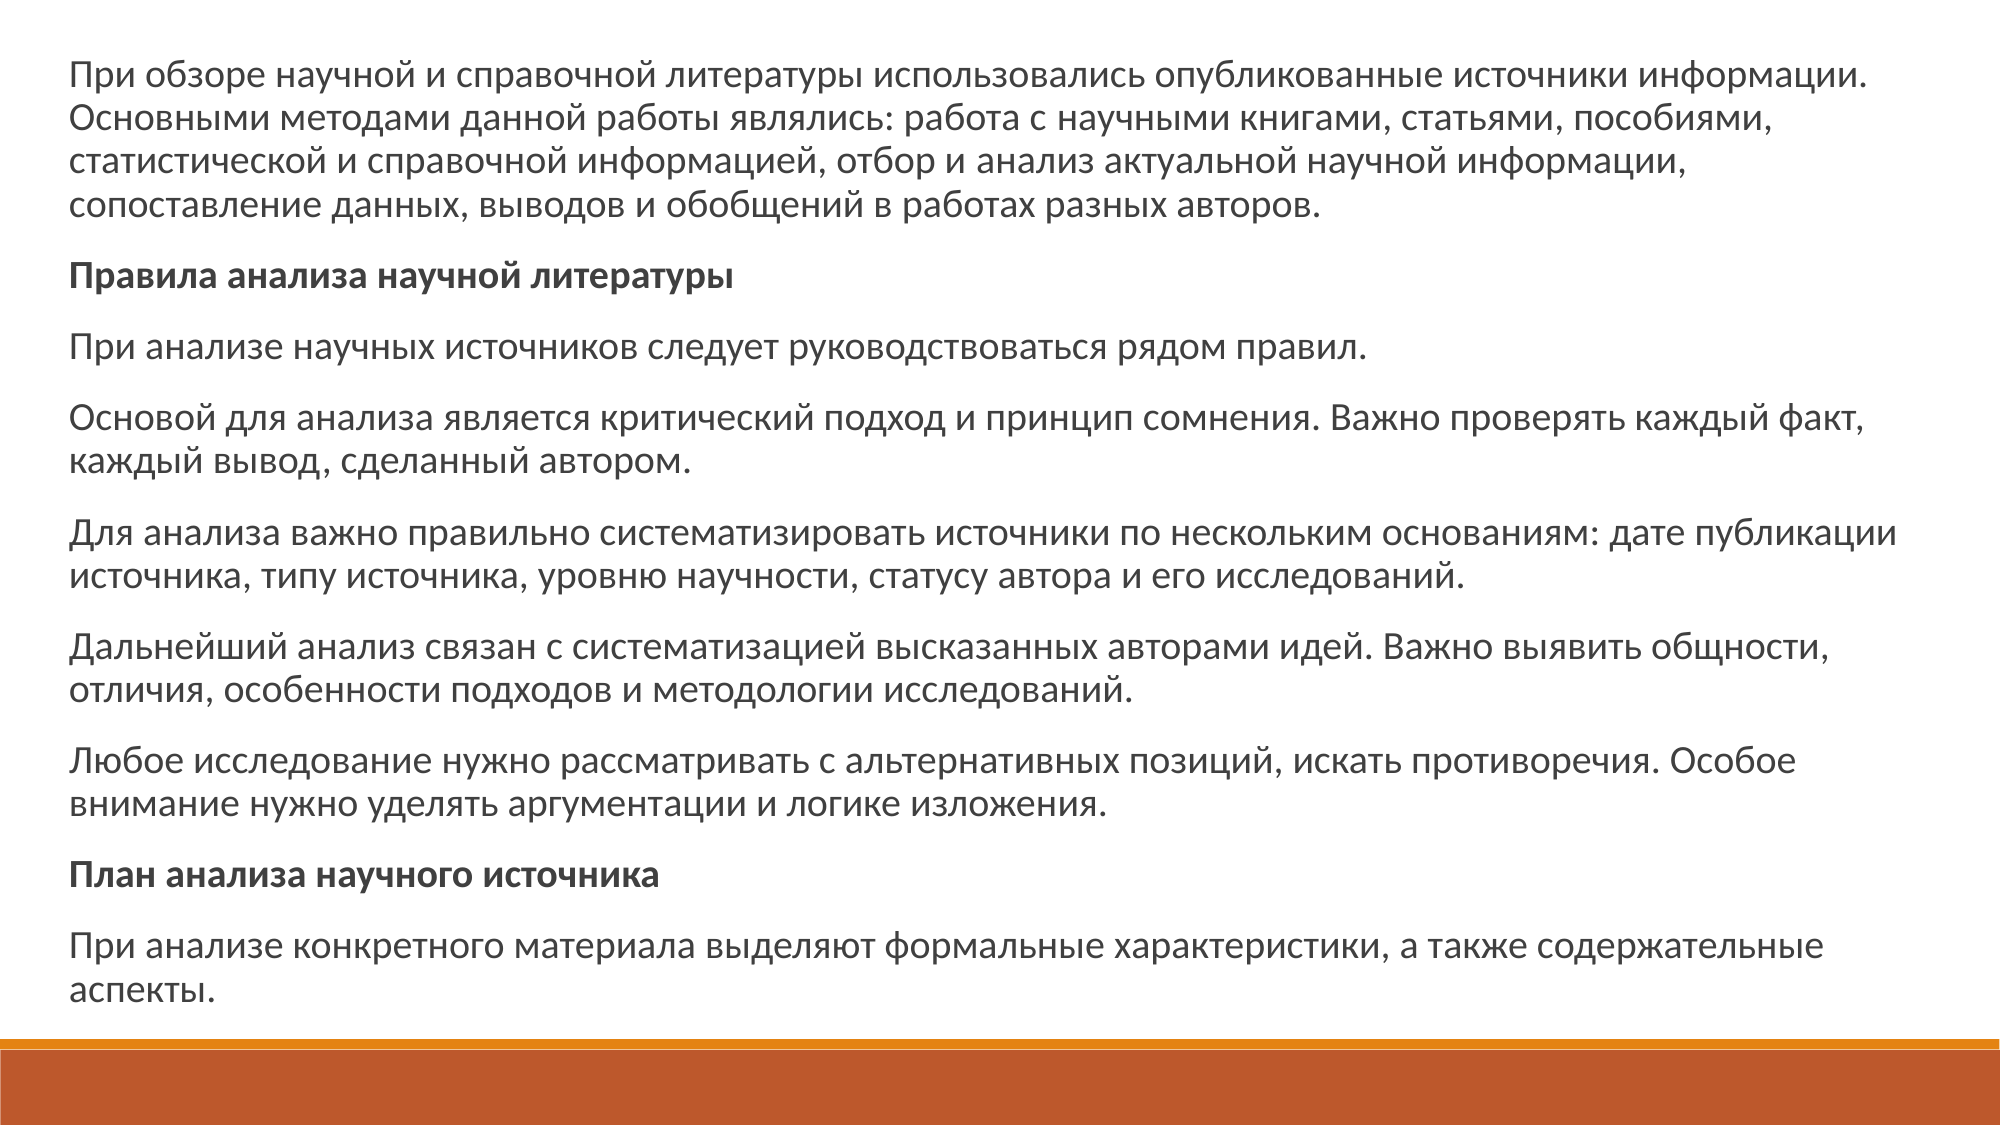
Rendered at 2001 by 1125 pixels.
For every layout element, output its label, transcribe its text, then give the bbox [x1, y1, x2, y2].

list При обзоре научной и справочной литературы использовались опубликованные источники информации. Основными методами данной работы являлись: работа с научными книгами, статьями, пособиями, статистической и справочной информацией, отбор и анализ актуальной научной информации, сопоставление данных, выводов и обобщений в работах разных авторов. Правила анализа научной литературы При анализе научных источников следует руководствоваться рядом правил. Основой для анализа является критический подход и принцип сомнения. Важно проверять каждый факт, каждый вывод, сделанный автором. Для анализа важно правильно систематизировать источники по нескольким основаниям: дате публикации источника, типу источника, уровню научности, статусу автора и его исследований. Дальнейший анализ связан с систематизацией высказанных авторами идей. Важно выявить общности, отличия, особенности подходов и методологии исследований. Любое исследование нужно рассматривать с альтернативных позиций, искать противоречия. Особое внимание нужно уделять аргументации и логике изложения. План анализа научного источника При анализе конкретного материала выделяют формальные характеристики, а также содержательные аспекты. [54, 45, 1946, 1028]
